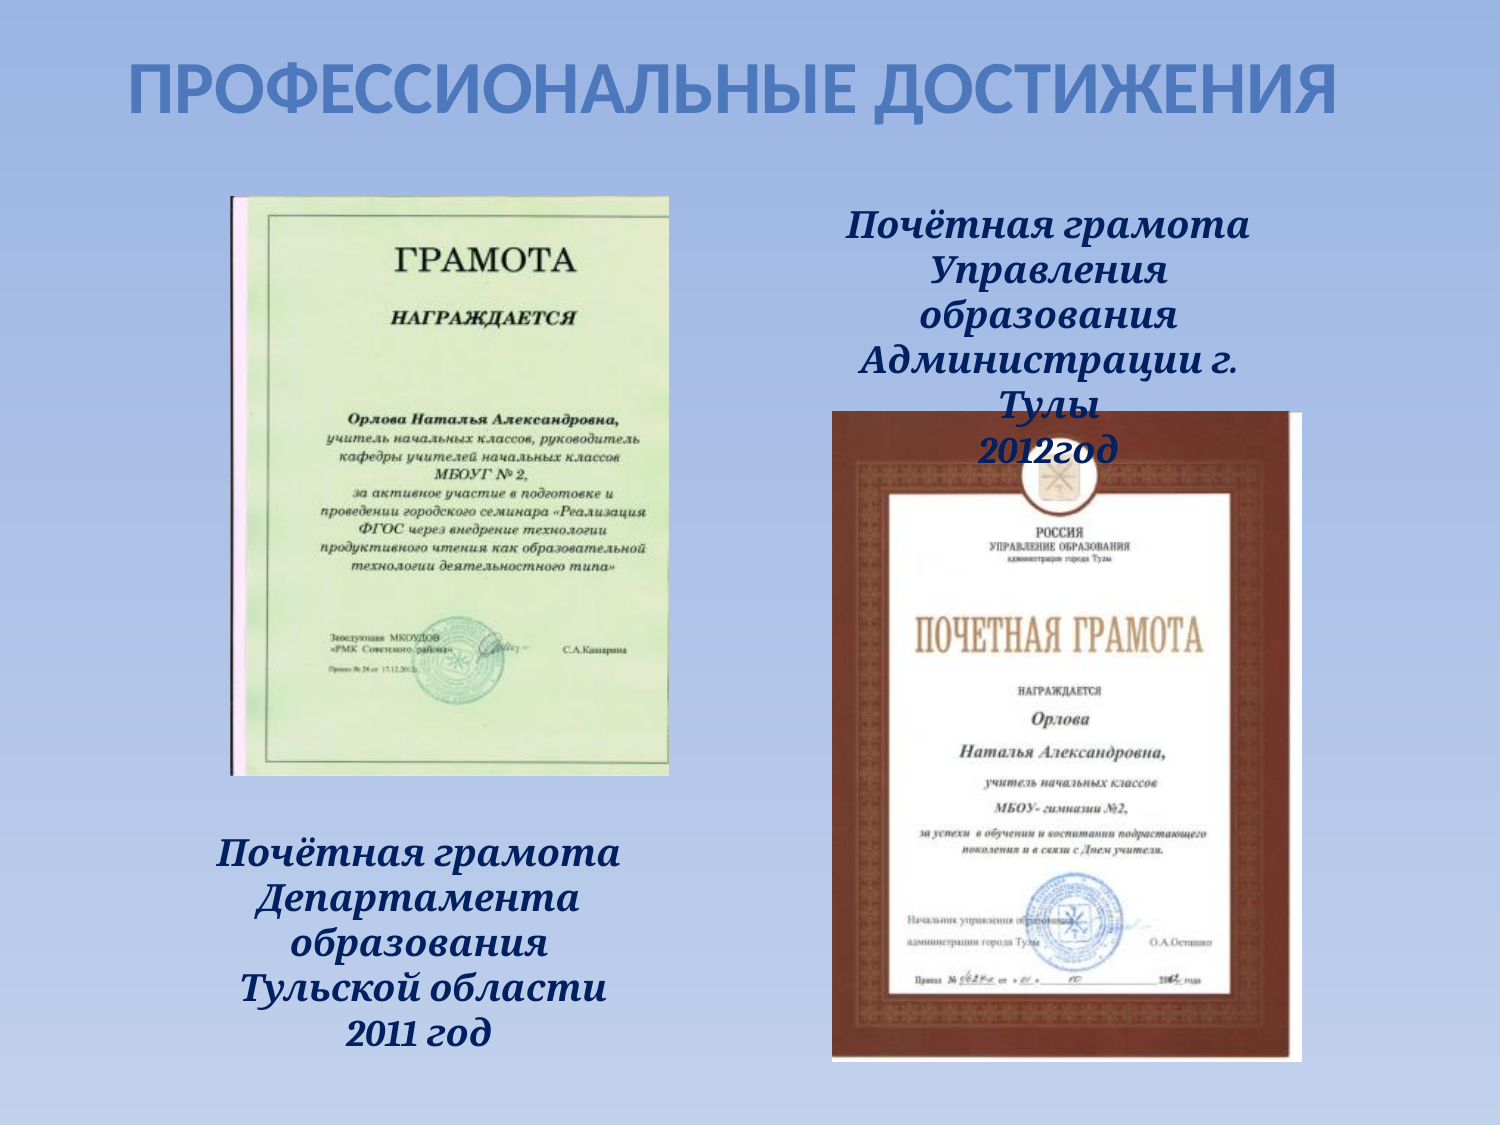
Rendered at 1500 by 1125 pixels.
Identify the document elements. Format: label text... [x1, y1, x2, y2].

text_box Профессиональные достижения [112, 30, 1355, 136]
picture [832, 411, 1302, 1062]
text_box Почётная грамота Управления образования Администрации г. Тулы 2012год [799, 193, 1299, 479]
text_box Почётная грамота Департамента образования Тульской области 2011 год [169, 821, 669, 1062]
picture [229, 195, 669, 776]
